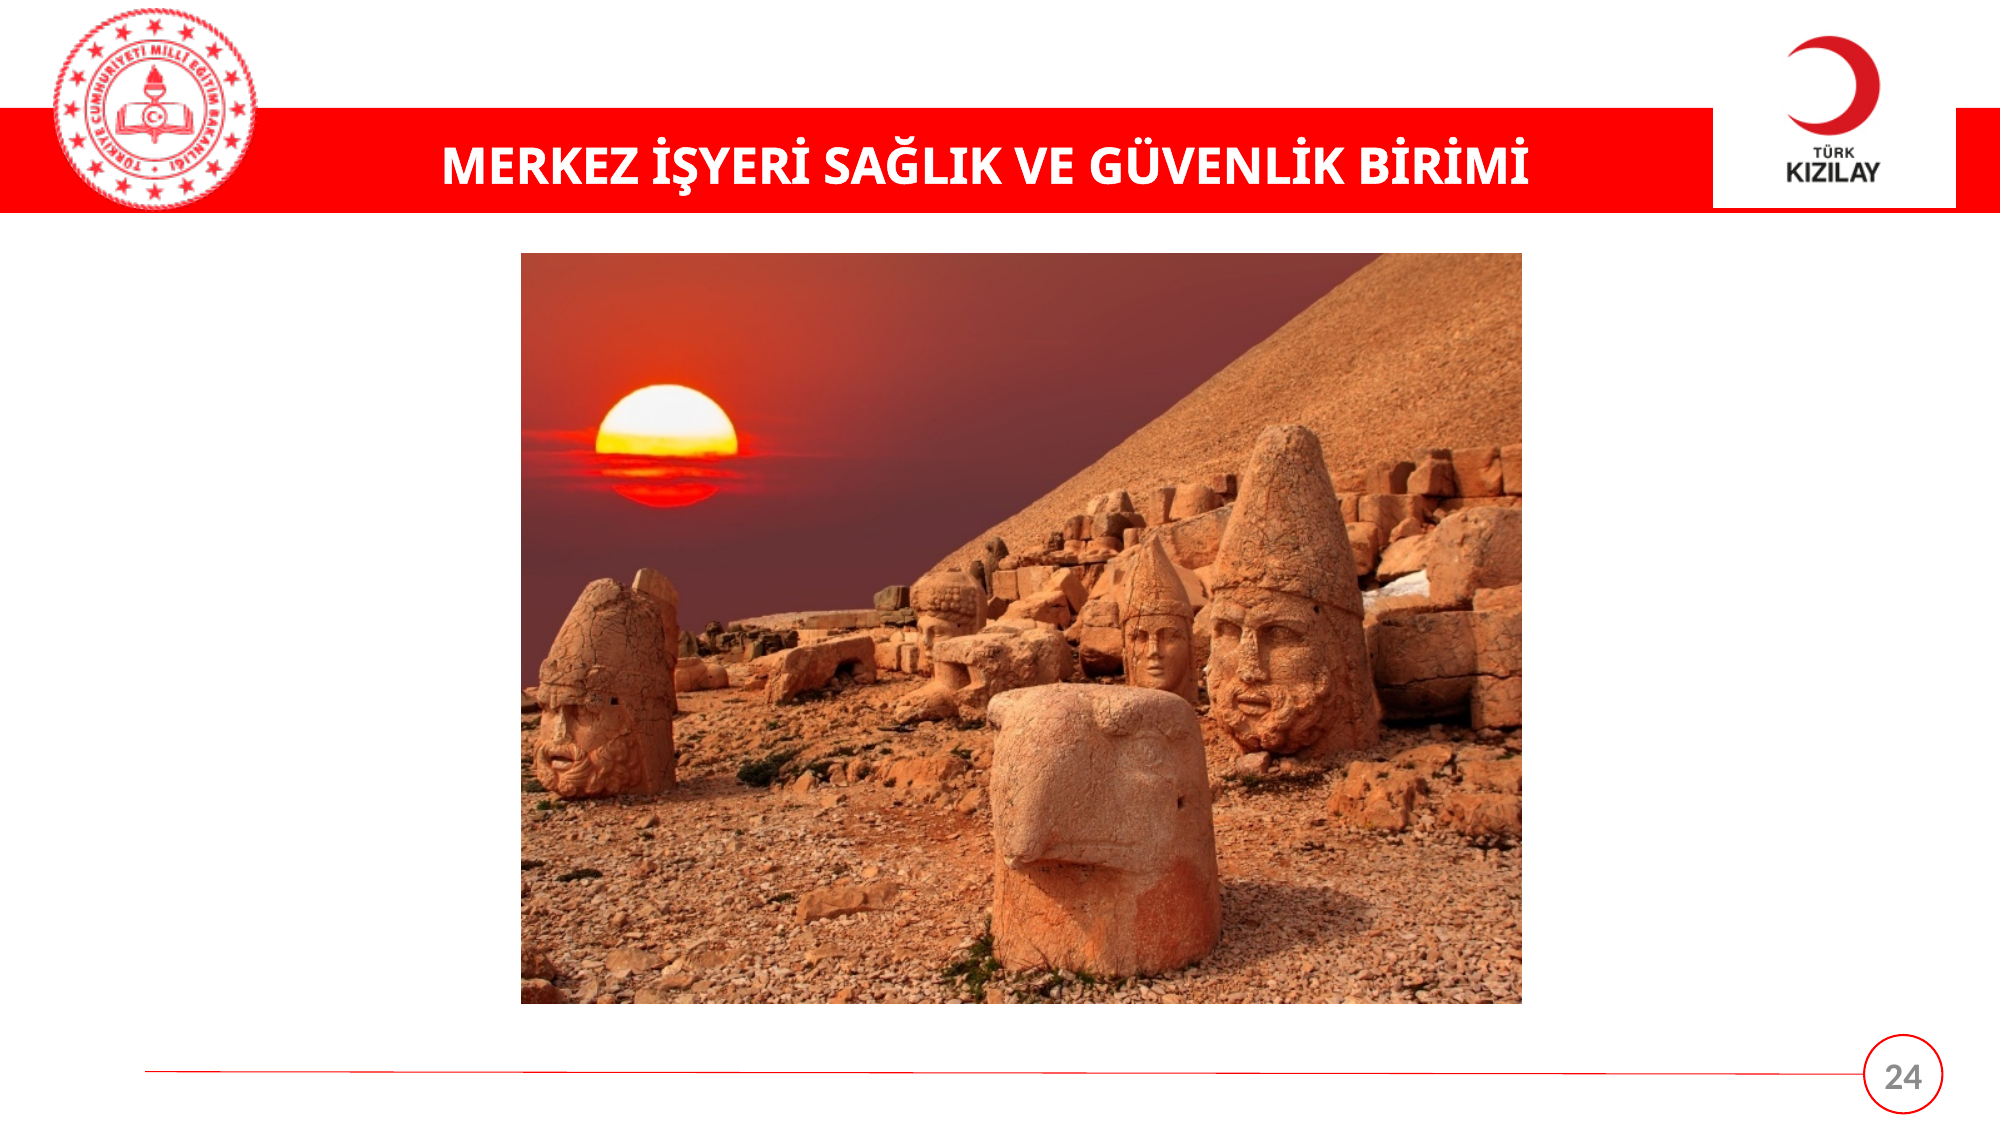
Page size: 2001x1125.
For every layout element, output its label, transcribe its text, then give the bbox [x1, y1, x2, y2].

picture [521, 253, 1522, 1004]
slide_number 24 [1864, 1035, 1943, 1114]
picture [53, 8, 258, 212]
picture [1713, 8, 1956, 208]
